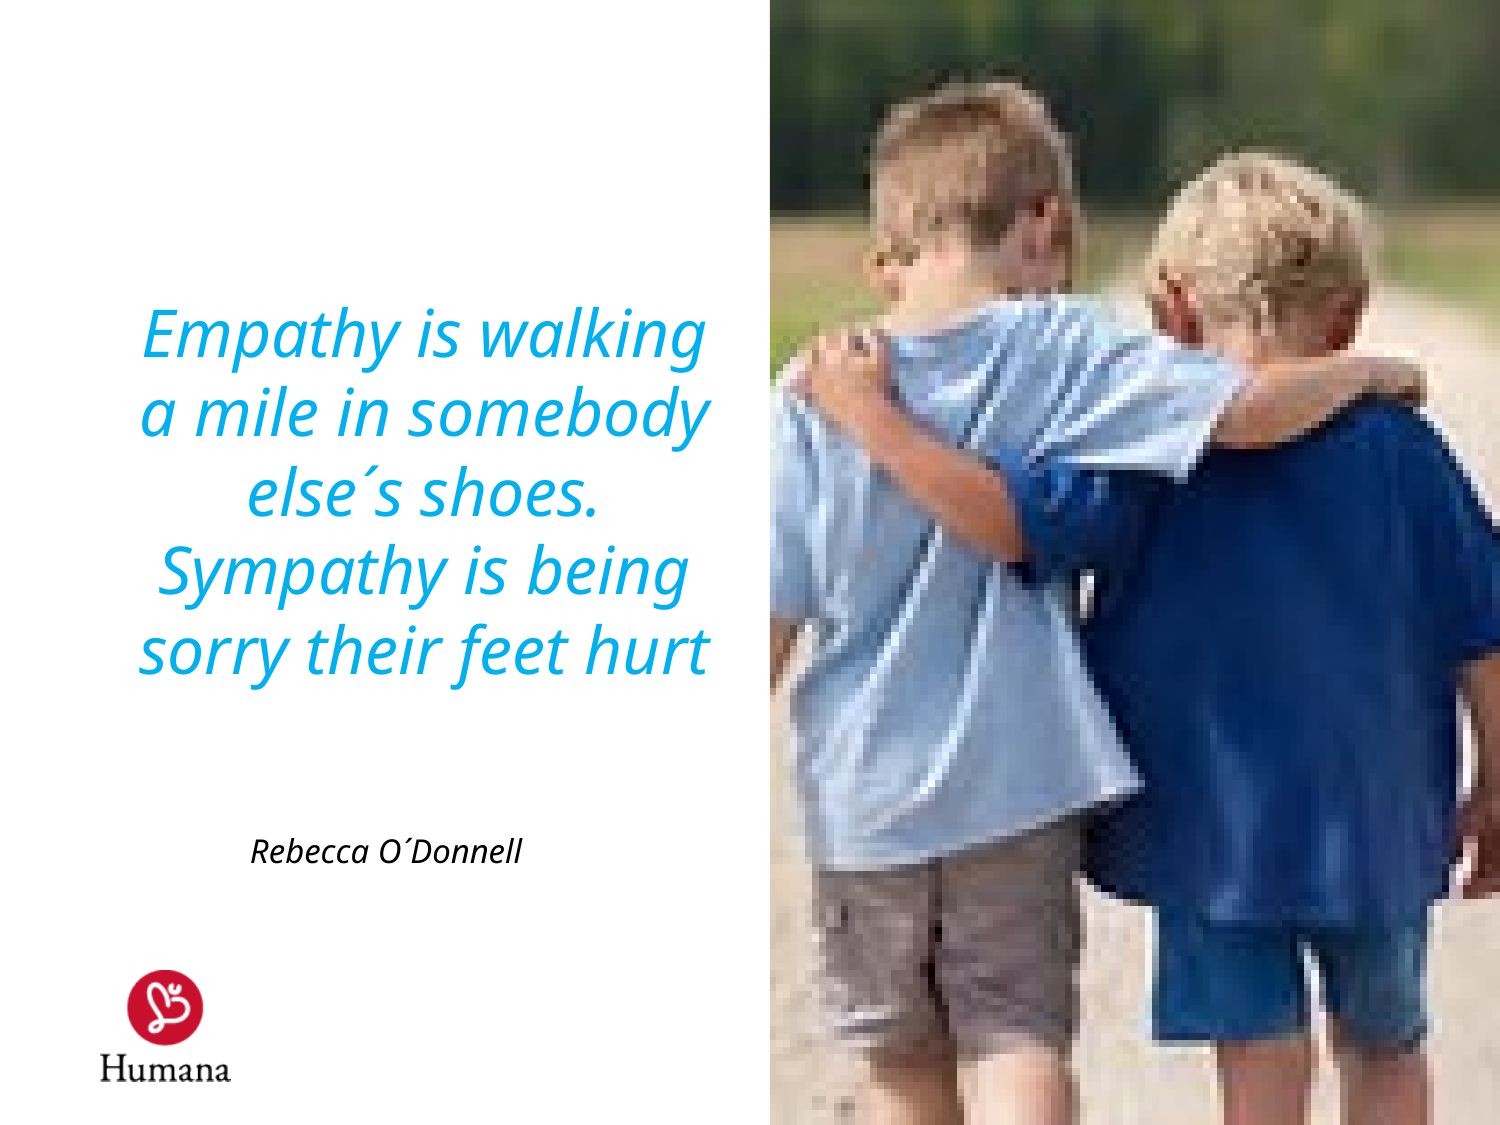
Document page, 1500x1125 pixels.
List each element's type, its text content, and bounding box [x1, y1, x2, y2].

picture [769, 0, 1500, 1125]
picture [100, 970, 231, 1082]
list Empathy is walking a mile in somebody else´s shoes. Sympathy is being sorry their feet hurt Rebecca O´Donnell [103, 186, 747, 910]
